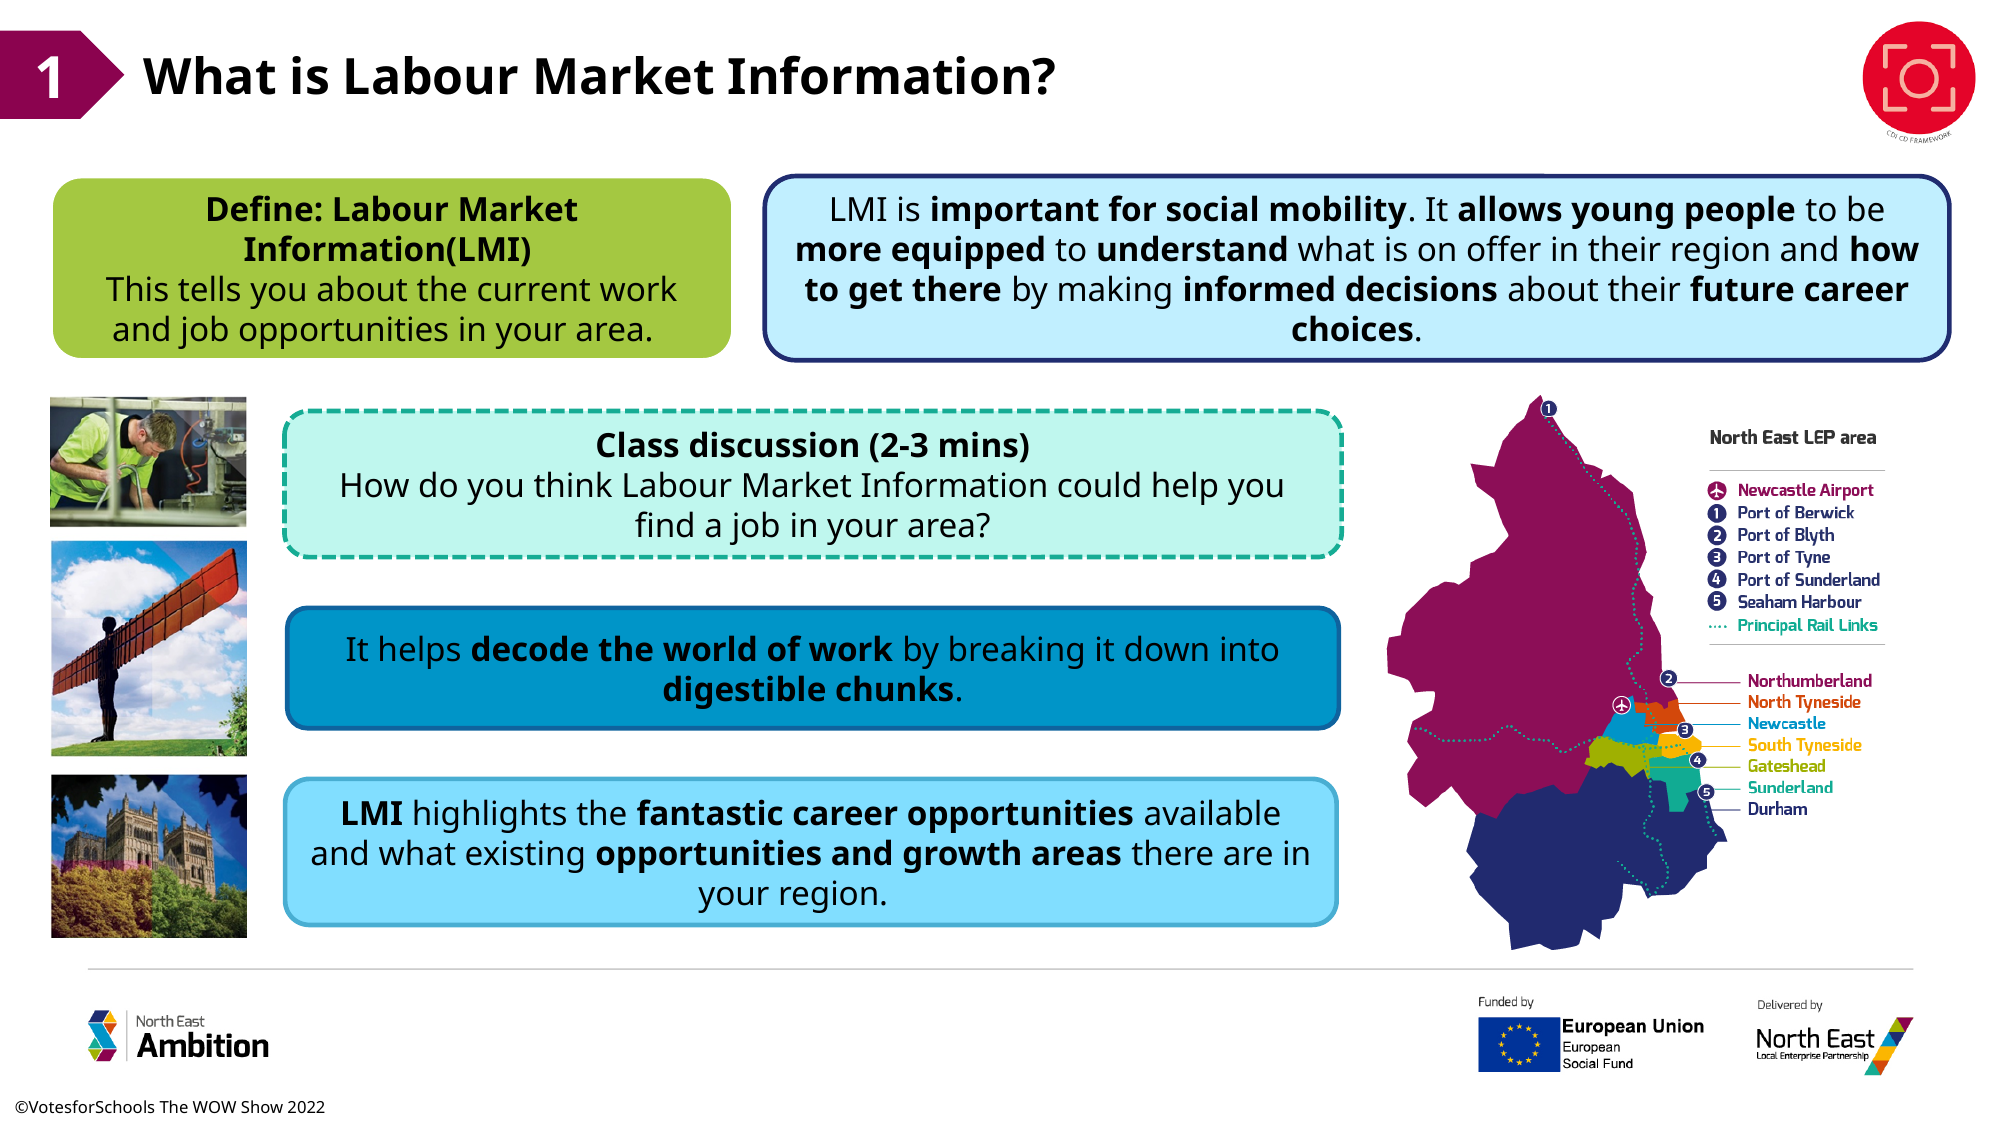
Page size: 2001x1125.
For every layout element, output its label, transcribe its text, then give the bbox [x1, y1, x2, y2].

picture [0, 0, 2001, 1125]
text_box What is Labour Market Information? [128, 30, 1442, 119]
text_box LMI is important for social mobility. It allows young people to be more equipped to understand what is on offer in their region and how to get there by making informed decisions about their future career choices. [763, 175, 1951, 362]
text_box LMI highlights the fantastic career opportunities available and what existing opportunities and growth areas there are in your region. [284, 777, 1337, 927]
text_box Define: Labour Market Information(LMI) This tells you about the current work and job opportunities in your area. [49, 175, 735, 362]
text_box ©VotesforSchools The WOW Show 2022 [0, 1089, 443, 1125]
text_box It helps decode the world of work by breaking it down into digestible chunks. [286, 606, 1337, 730]
text_box Class discussion (2-3 mins) How do you think Labour Market Information could help you find a job in your area? [283, 409, 1337, 559]
text_box 1 [0, 29, 126, 120]
